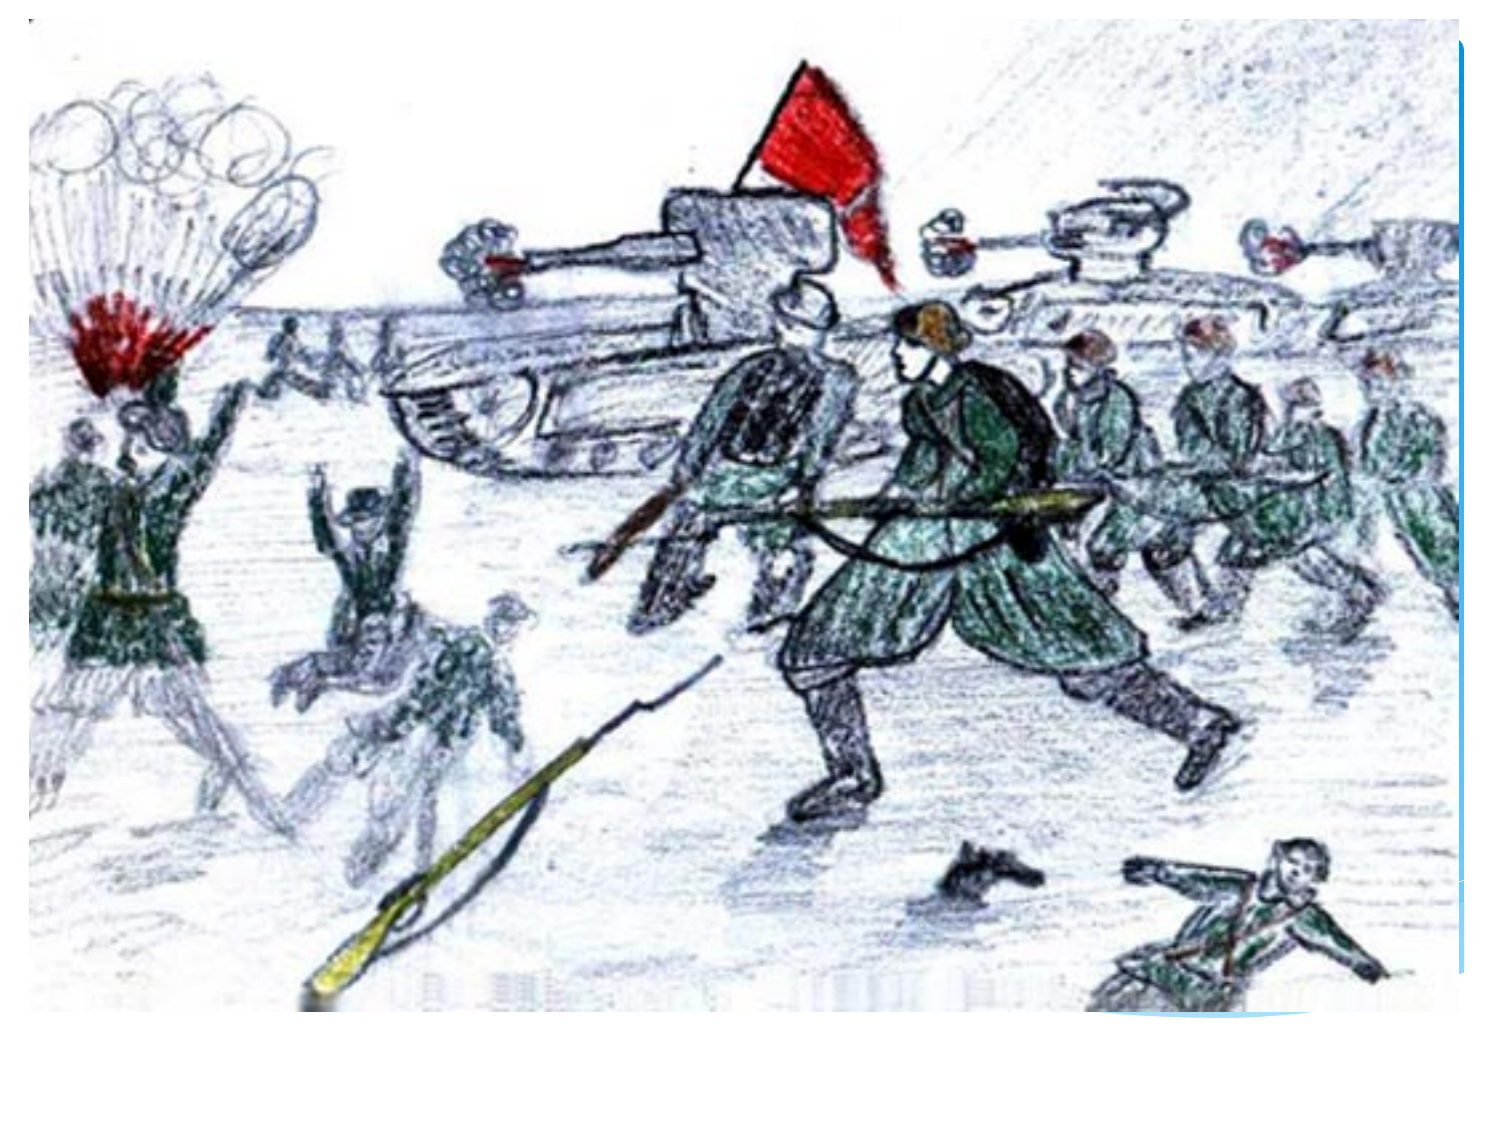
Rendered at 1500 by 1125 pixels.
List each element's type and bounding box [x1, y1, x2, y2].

picture [29, 19, 1459, 1012]
